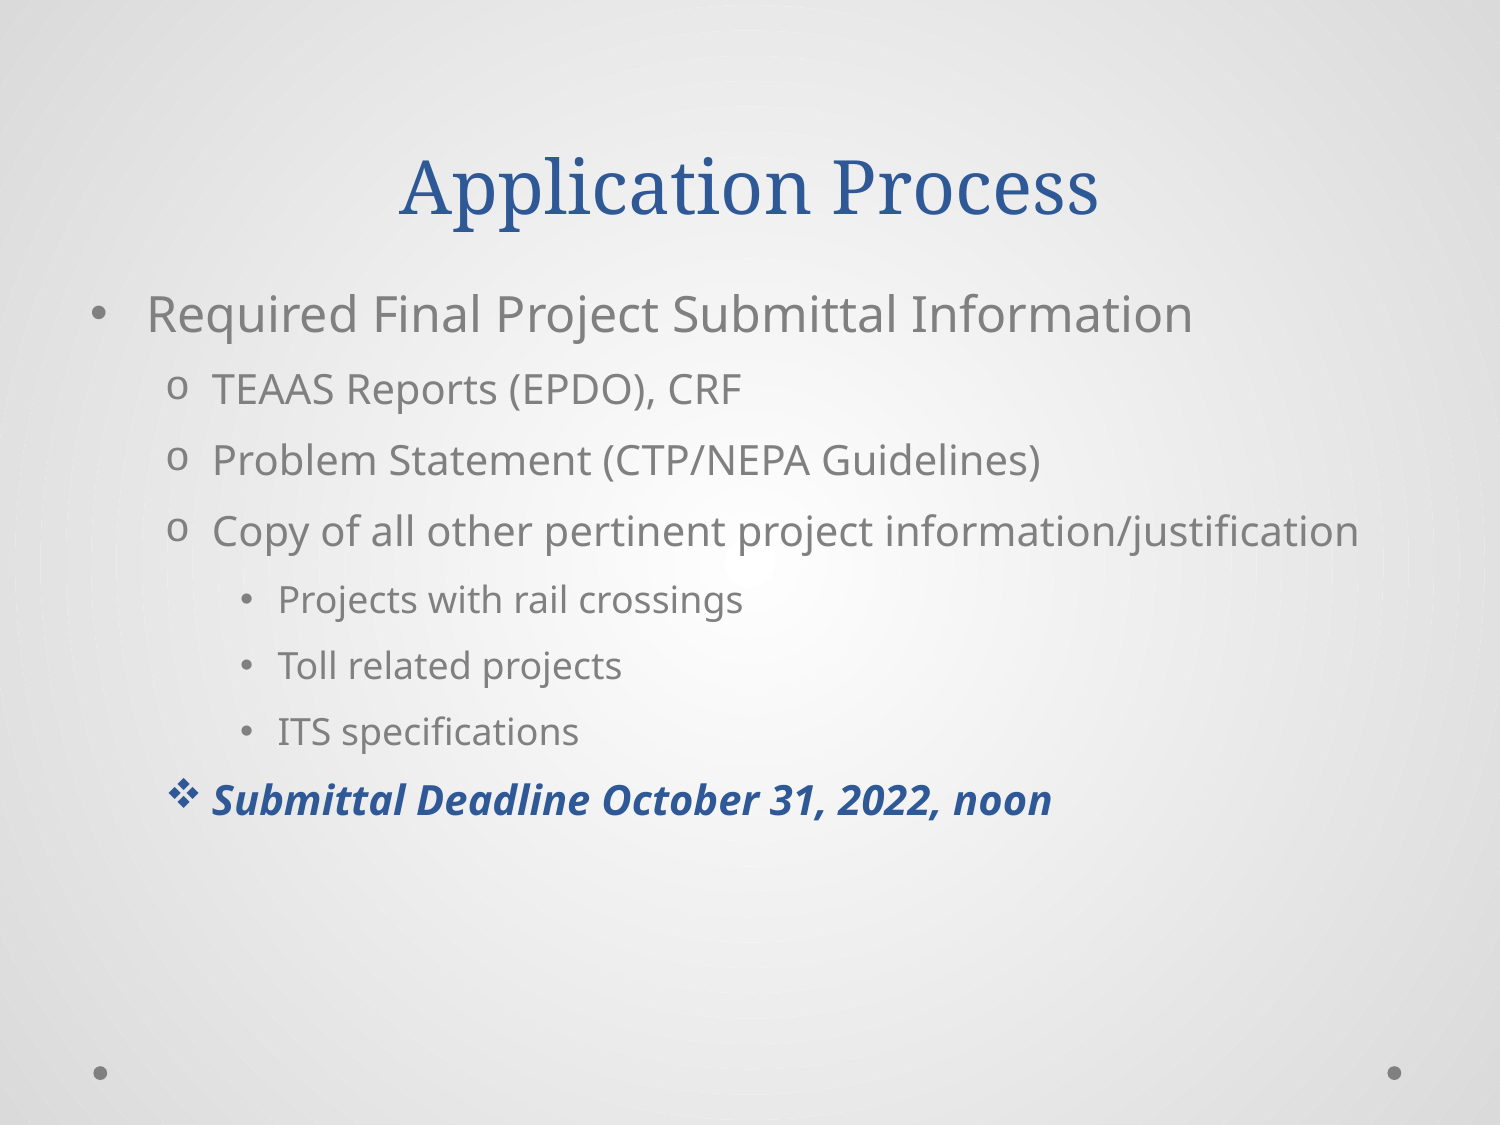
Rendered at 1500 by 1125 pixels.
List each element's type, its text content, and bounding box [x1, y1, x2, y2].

title Application Process [75, 75, 1425, 238]
list Required Final Project Submittal Information TEAAS Reports (EPDO), CRF Problem Statement (CTP/NEPA Guidelines) Copy of all other pertinent project information/justification Projects with rail crossings Toll related projects ITS specifications Submittal Deadline October 31, 2022, noon [75, 275, 1425, 1005]
